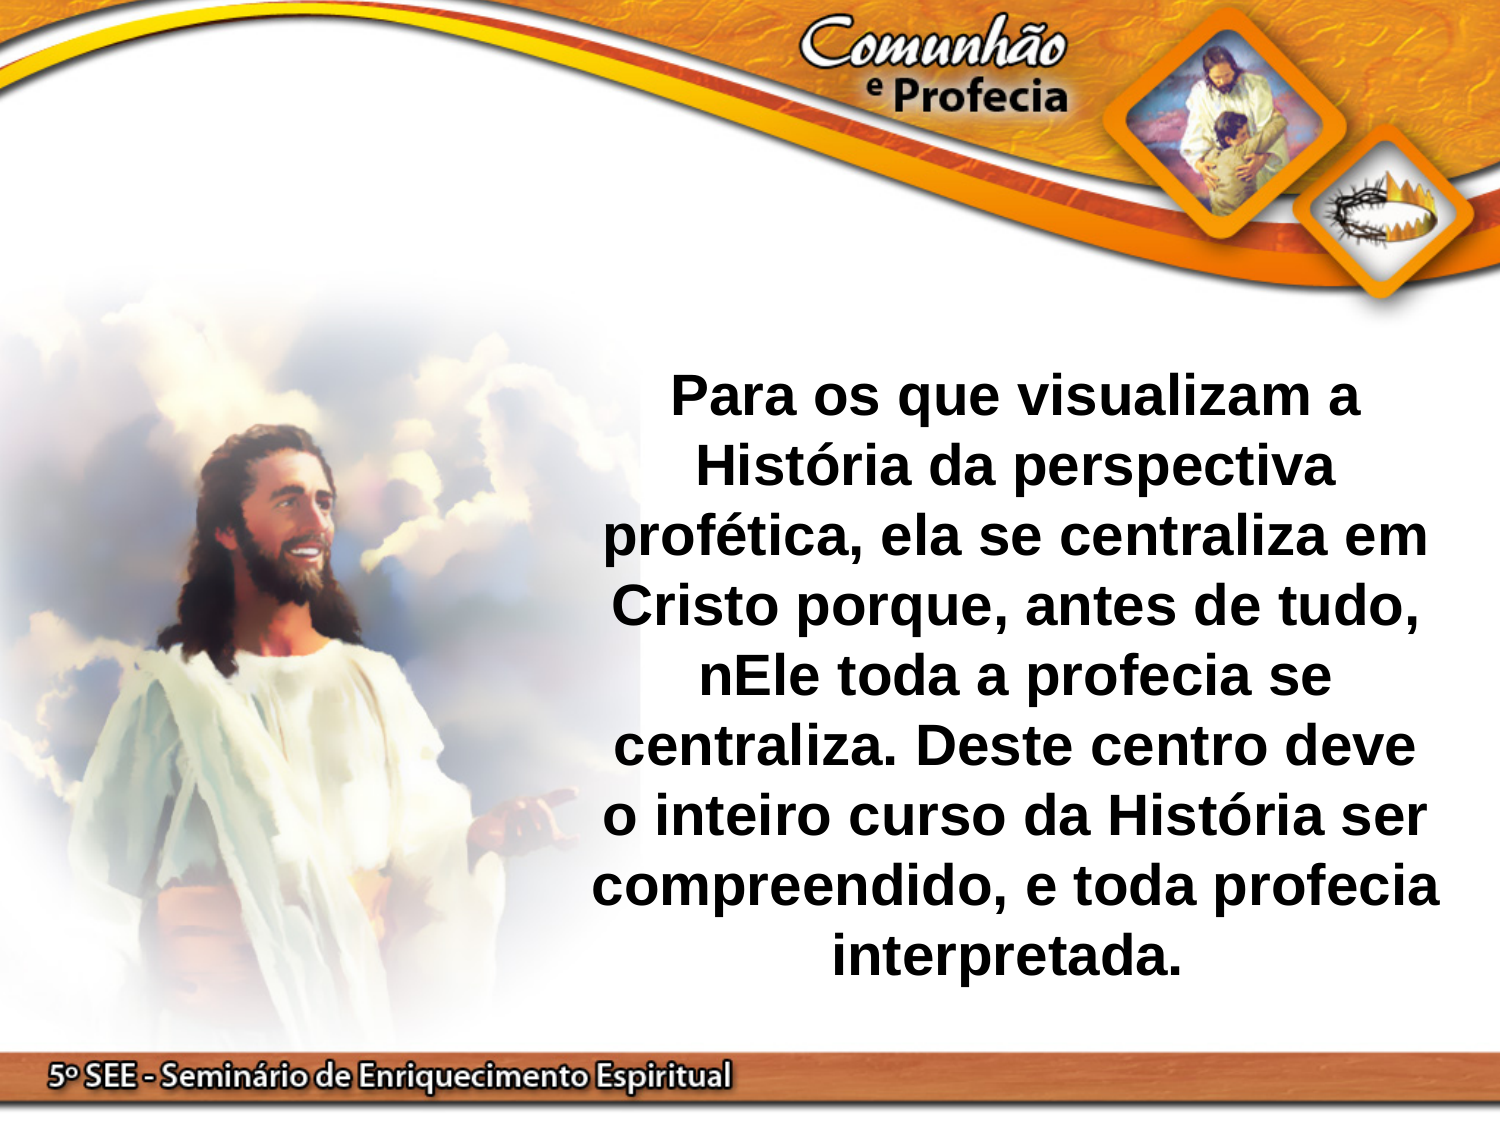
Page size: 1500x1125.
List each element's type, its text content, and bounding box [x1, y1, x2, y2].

text_box Para os que visualizam a História da perspectiva profética, ela se centraliza em Cristo porque, antes de tudo, nEle toda a profecia se centraliza. Deste centro deve o inteiro curso da História ser compreendido, e toda profecia interpretada. [573, 349, 1460, 995]
picture [0, 0, 1500, 1125]
